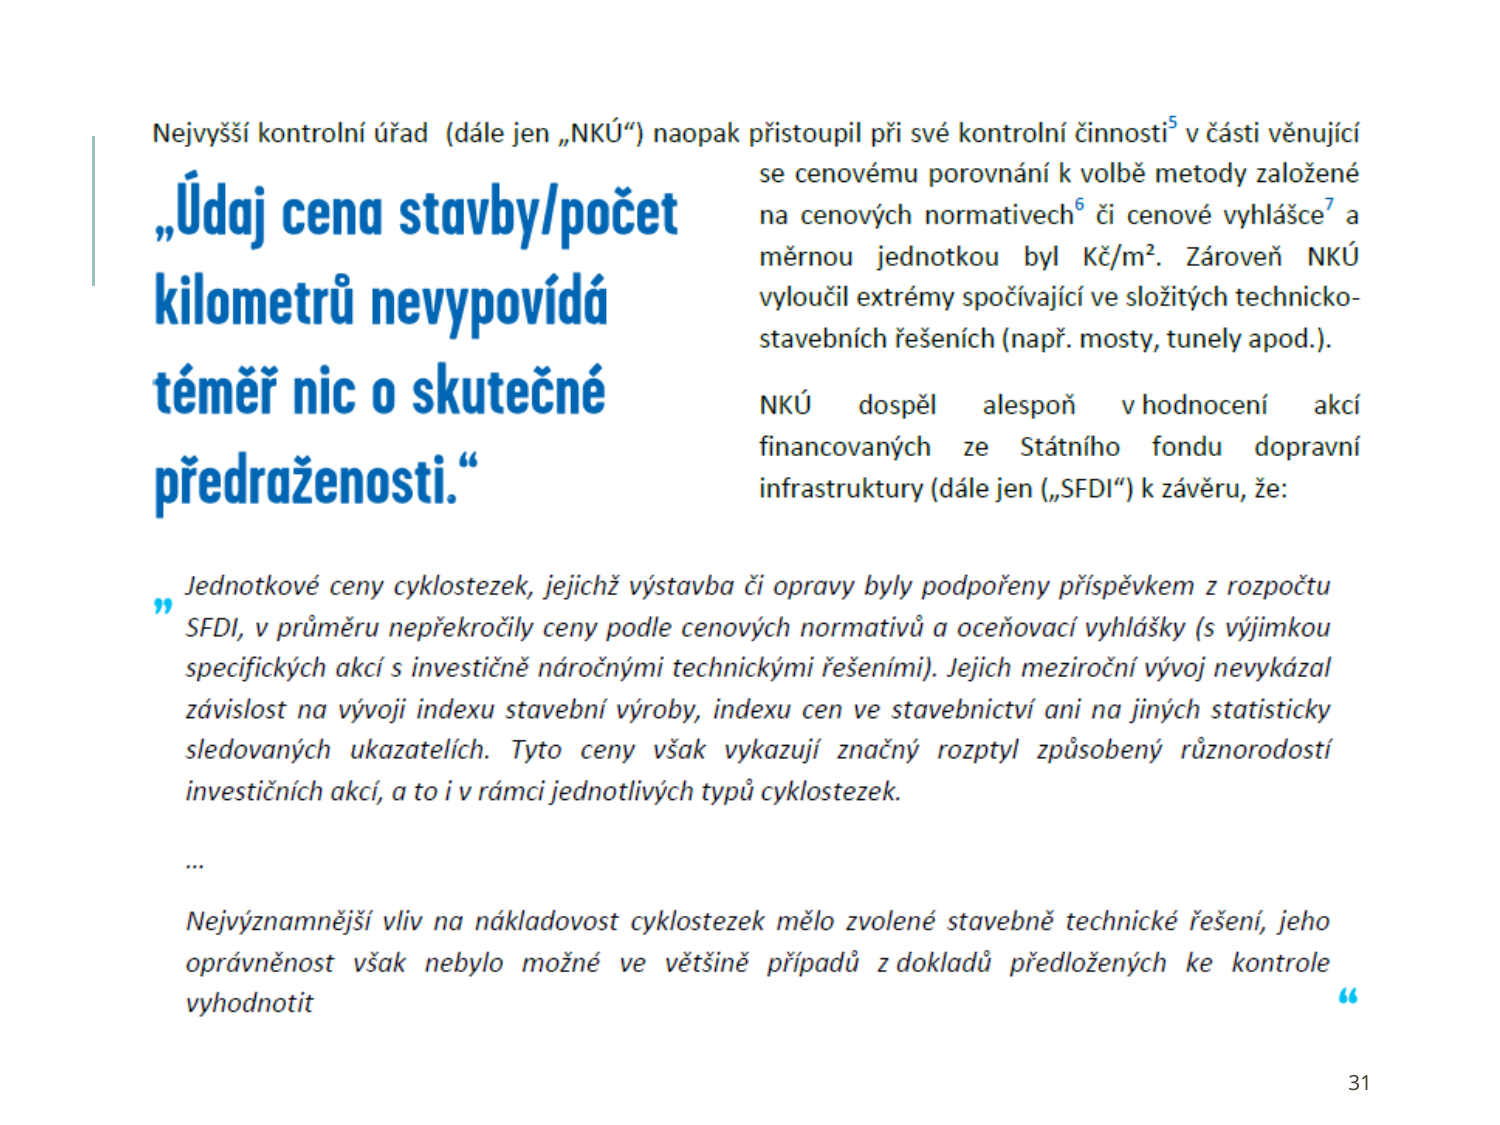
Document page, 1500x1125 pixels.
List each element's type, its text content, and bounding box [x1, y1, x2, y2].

slide_number 31 [1333, 1061, 1454, 1107]
picture [128, 95, 1380, 1036]
